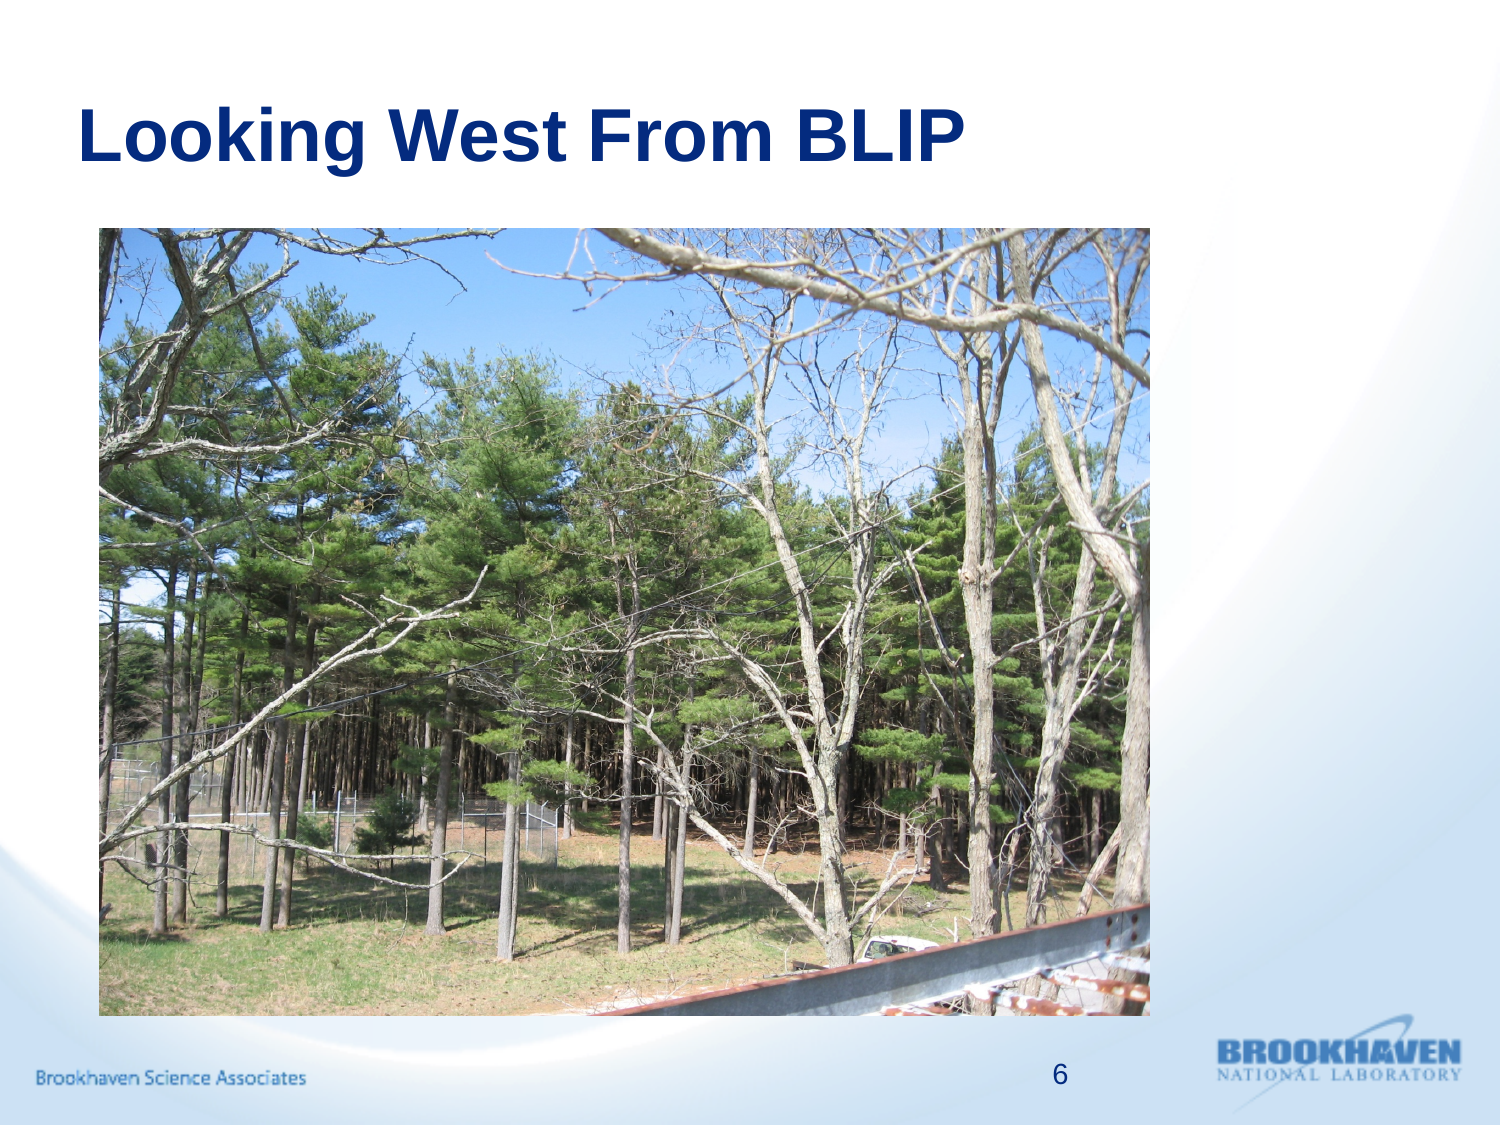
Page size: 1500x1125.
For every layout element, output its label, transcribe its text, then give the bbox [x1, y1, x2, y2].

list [99, 227, 1151, 1016]
slide_number 6 [1037, 1022, 1201, 1099]
title Looking West From BLIP [62, 49, 1438, 230]
picture [0, 0, 1500, 1125]
